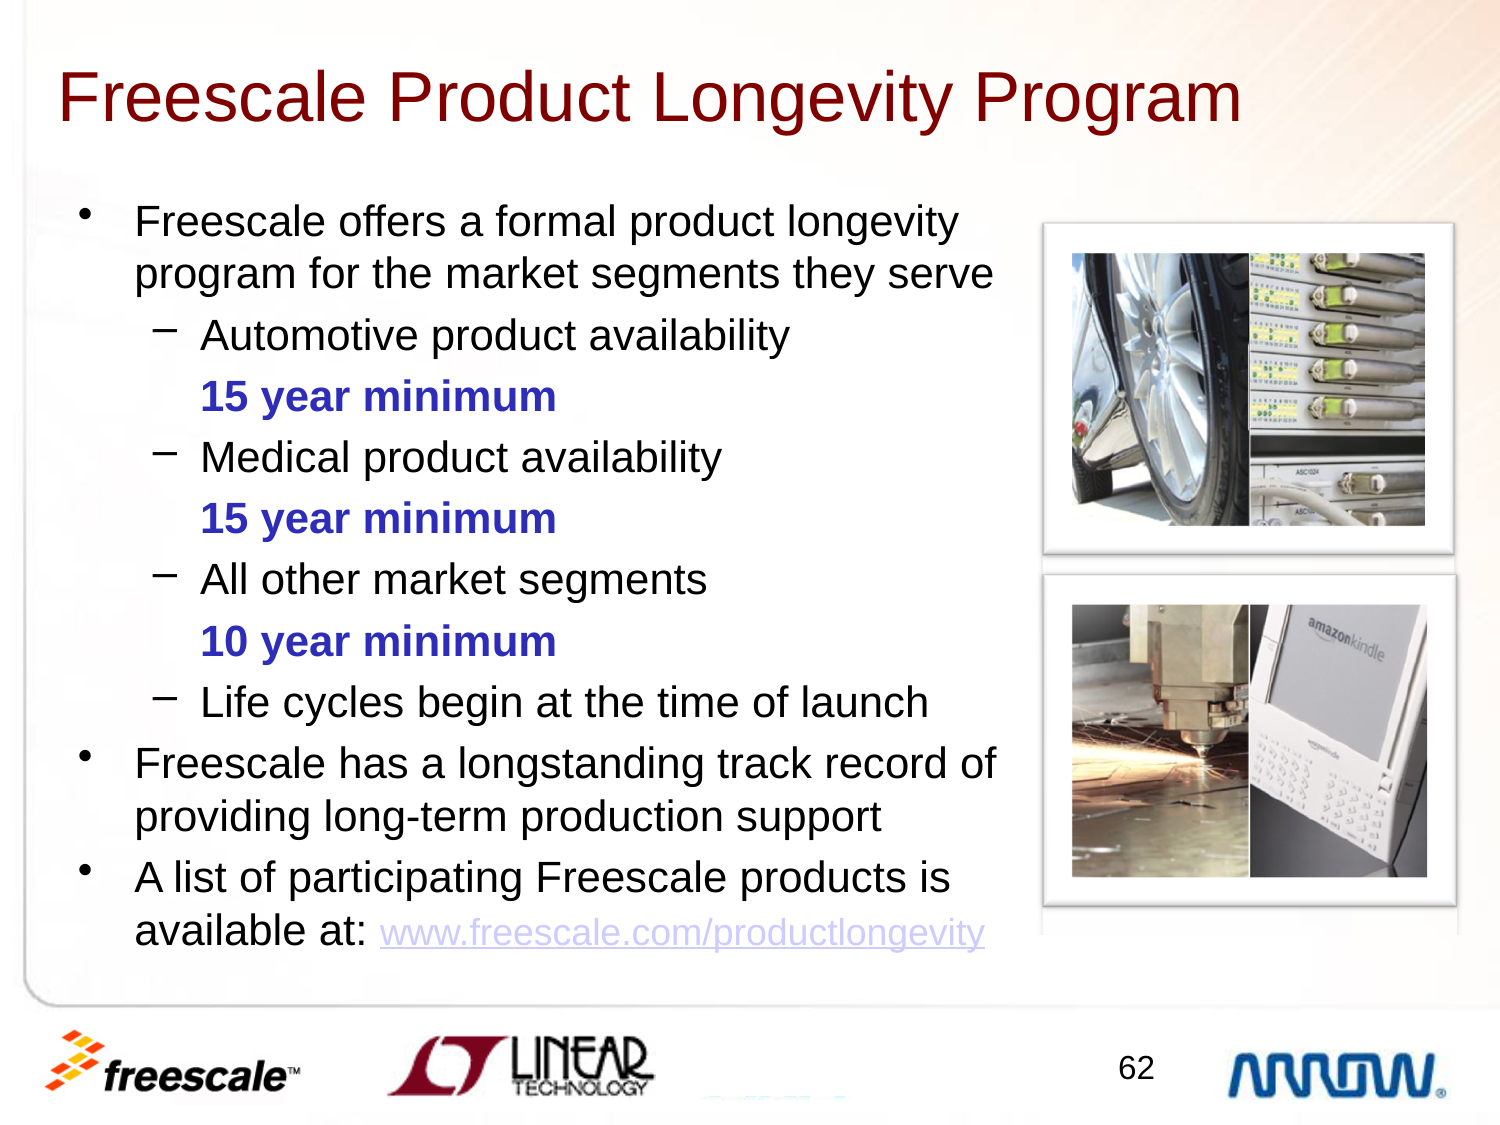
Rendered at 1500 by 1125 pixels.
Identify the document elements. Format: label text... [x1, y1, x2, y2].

text_box [52, 247, 1046, 998]
list Freescale offers a formal product longevity program for the market segments they serve Automotive product availability 15 year minimum Medical product availability 15 year minimum All other market segments 10 year minimum Life cycles begin at the time of launch Freescale has a longstanding track record of providing long-term production support A list of participating Freescale products is available at: www.freescale.com/productlongevity [62, 184, 1023, 980]
title Freescale Product Longevity Program [42, 51, 1460, 135]
picture [0, 0, 1500, 1125]
